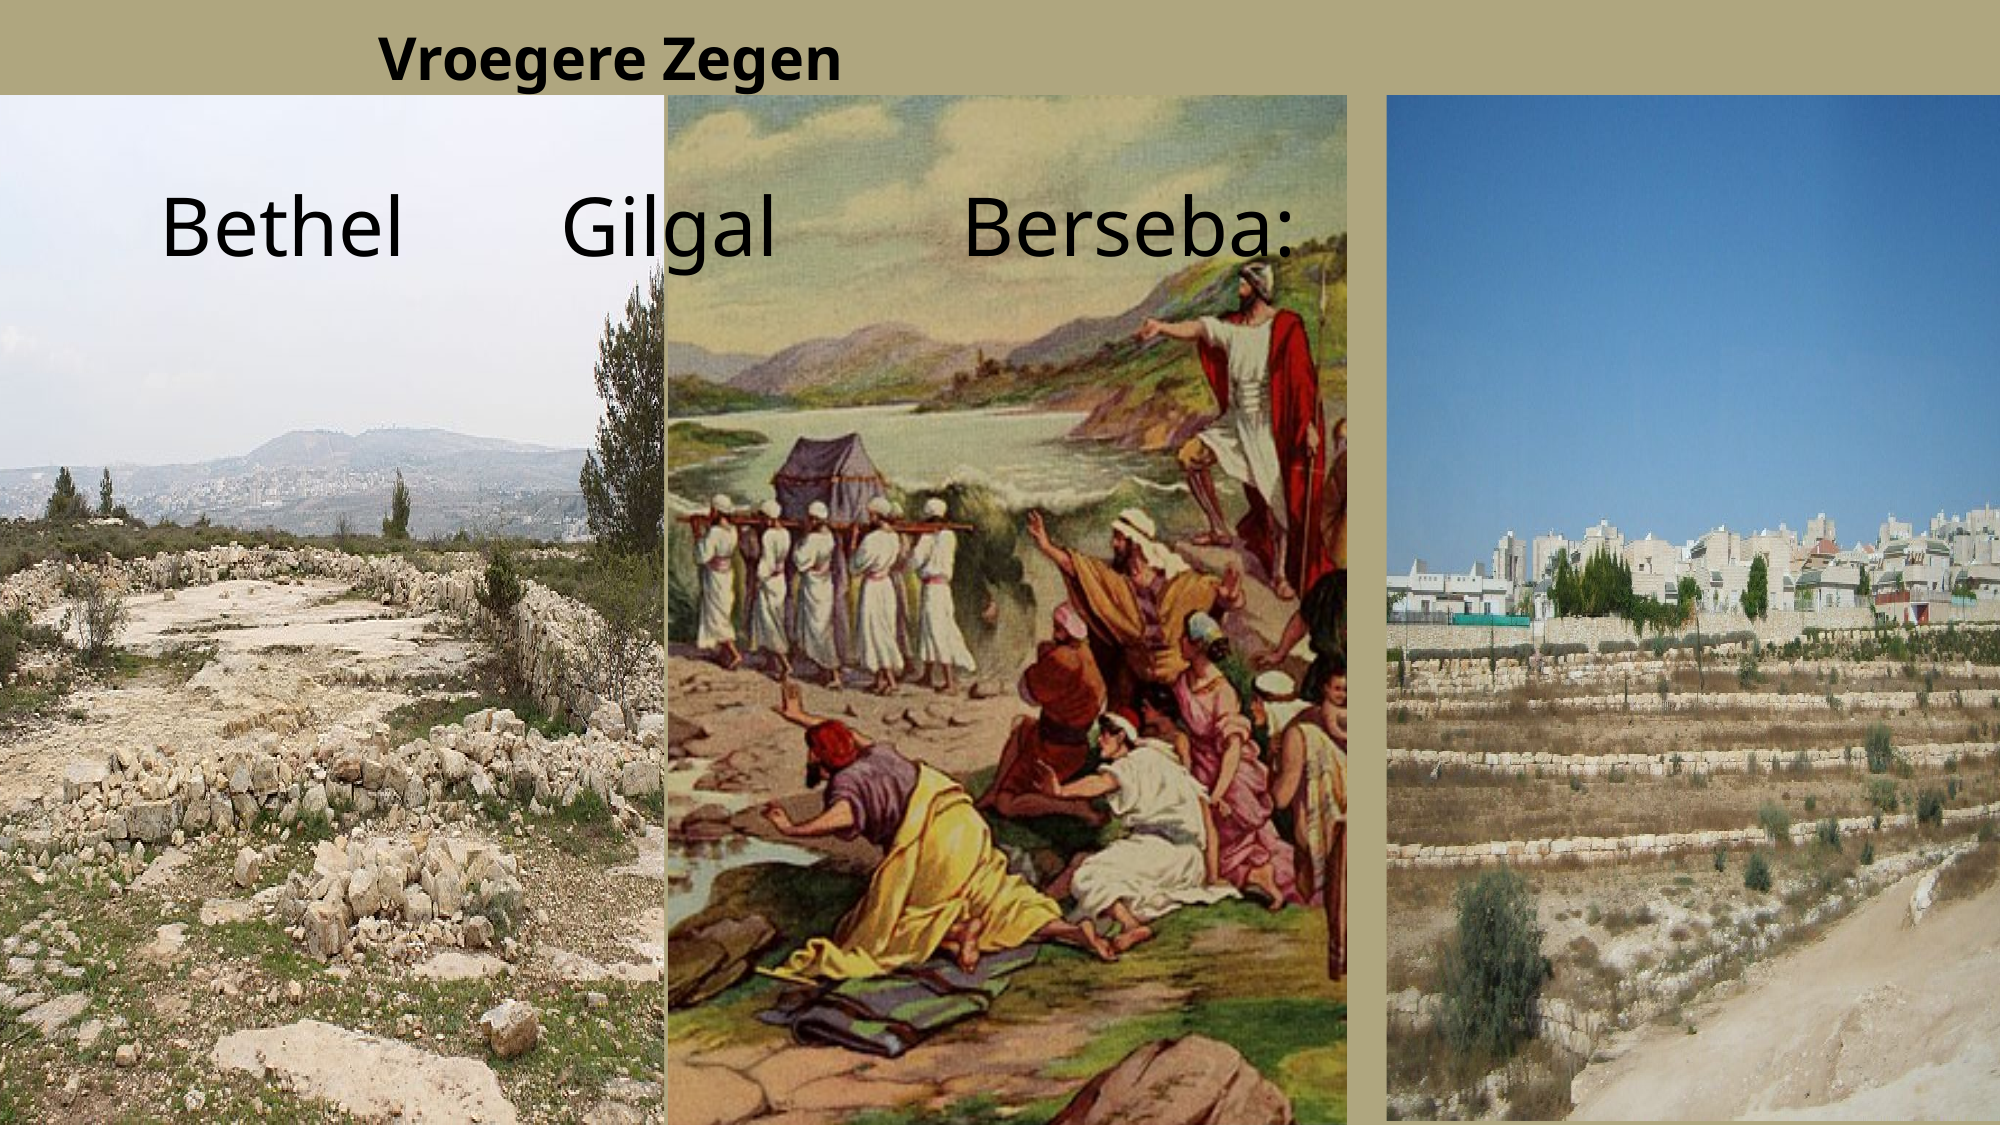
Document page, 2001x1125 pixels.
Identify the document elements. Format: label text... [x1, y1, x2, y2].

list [0, 95, 665, 1125]
title Vroegere Zegen Bethel Gilgal Berseba: [145, 0, 1870, 285]
picture [668, 95, 1347, 1125]
picture [1386, 95, 2000, 1121]
